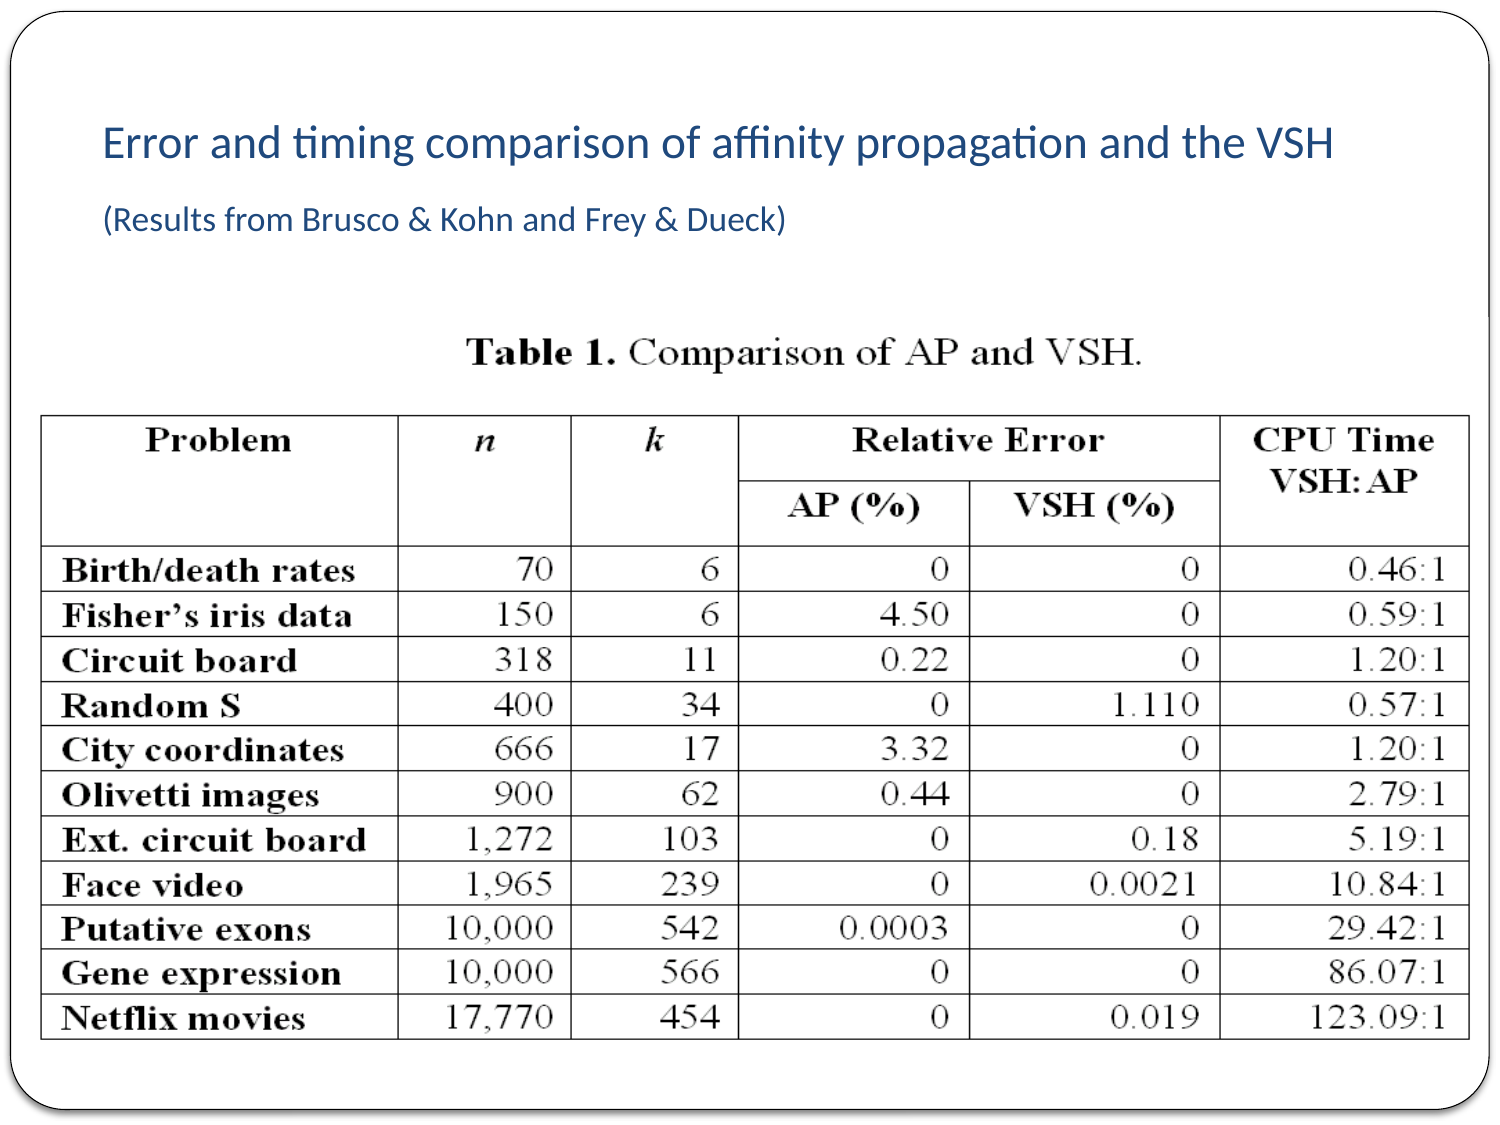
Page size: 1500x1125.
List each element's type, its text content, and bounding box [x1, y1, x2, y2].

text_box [24, 316, 1488, 1051]
title Error and timing comparison of affinity propagation and the VSH (Results from Brusco & Kohn and Frey & Dueck) [87, 66, 1425, 254]
